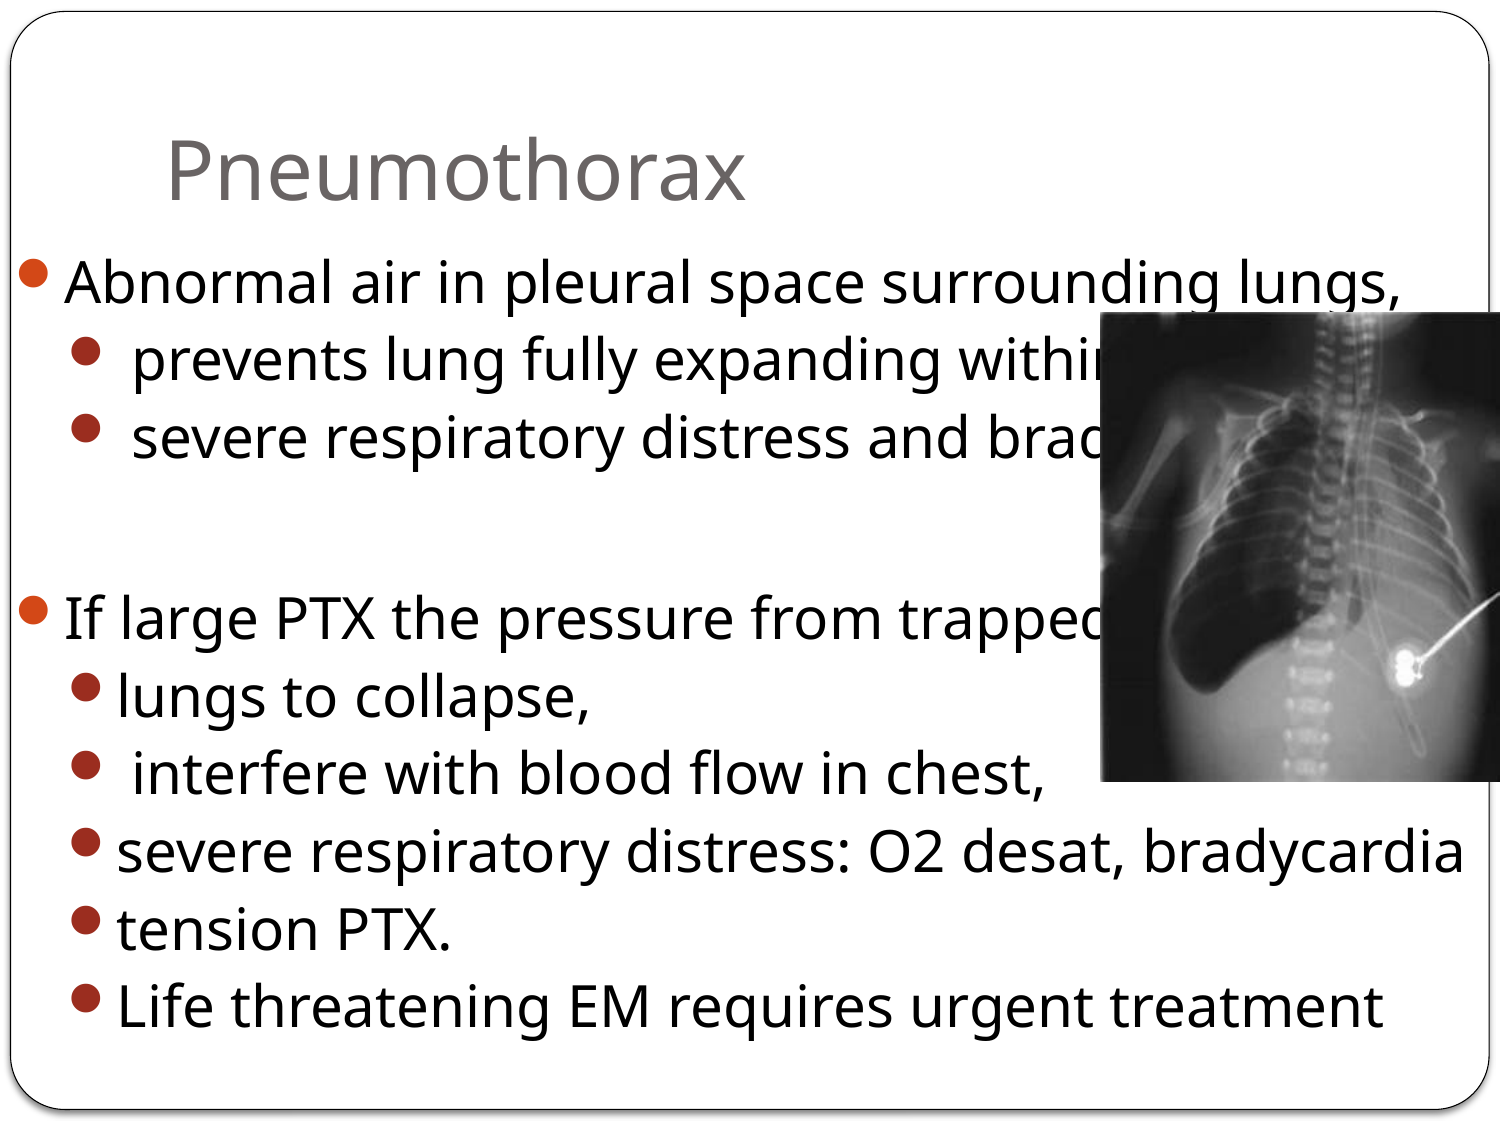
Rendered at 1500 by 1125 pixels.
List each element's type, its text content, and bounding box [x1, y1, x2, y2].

title Pneumothorax [150, 45, 1425, 233]
picture [1099, 312, 1500, 782]
list Abnormal air in pleural space surrounding lungs, prevents lung fully expanding within the chest severe respiratory distress and bradycardia If large PTX the pressure from trapped air lungs to collapse, interfere with blood flow in chest, severe respiratory distress: O2 desat, bradycardia tension PTX. Life threatening EM requires urgent treatment [0, 237, 1500, 1125]
